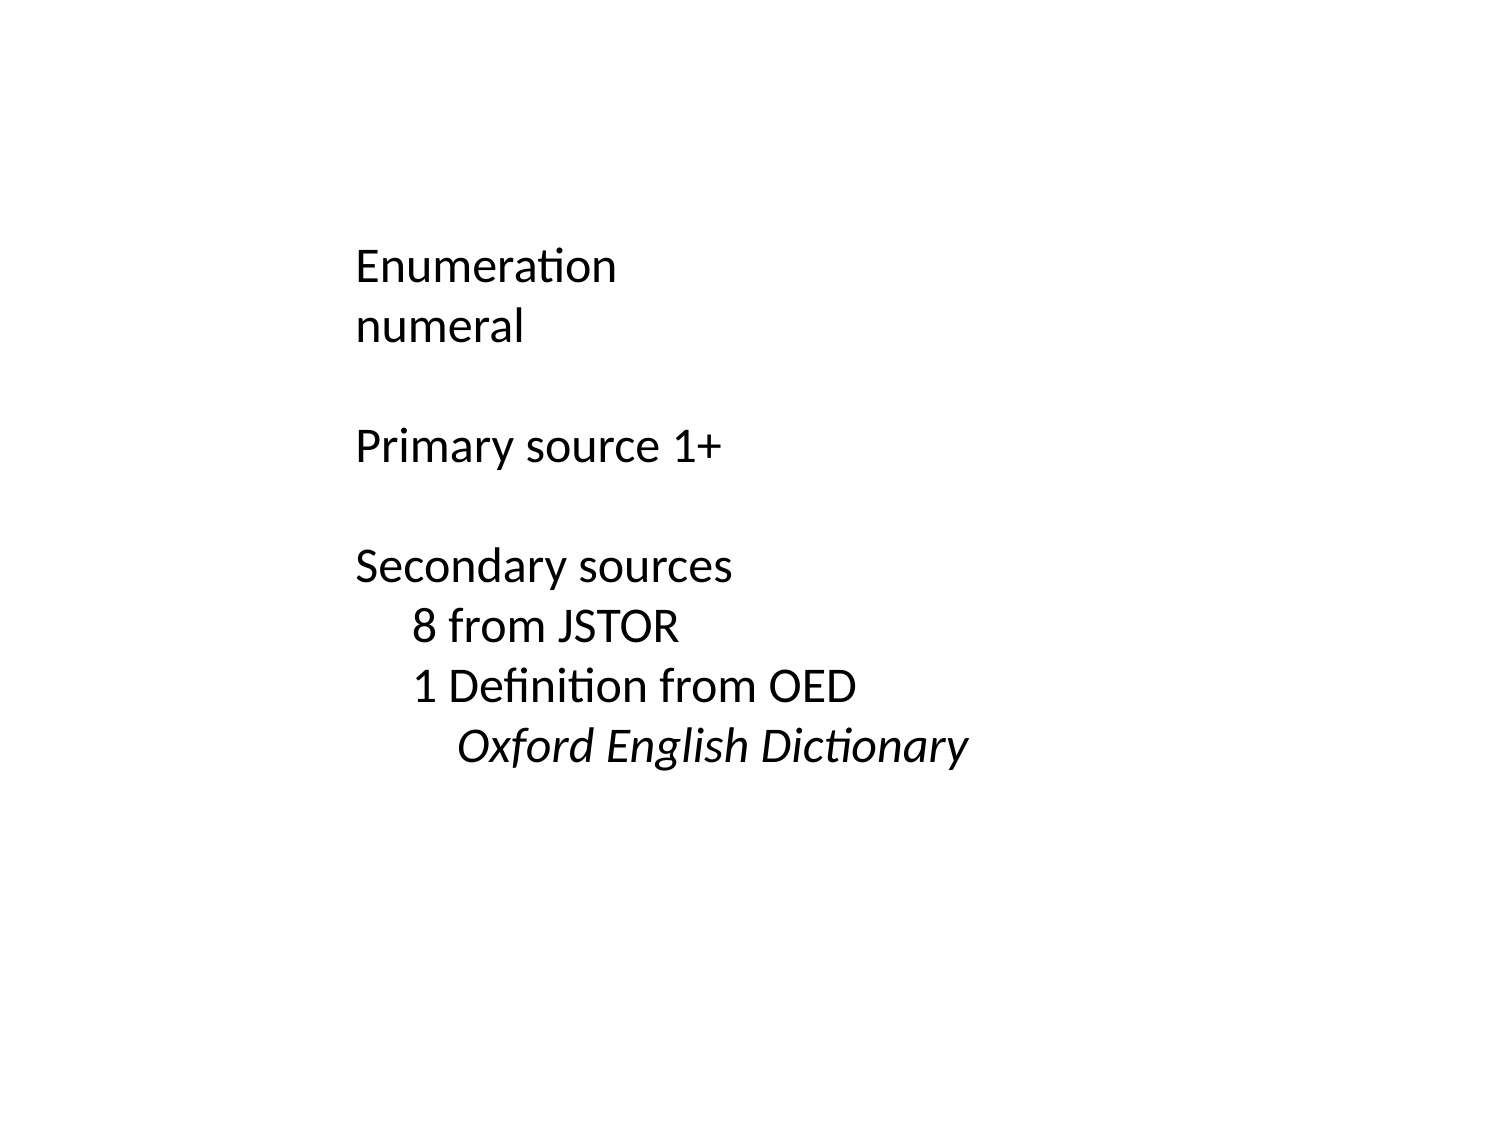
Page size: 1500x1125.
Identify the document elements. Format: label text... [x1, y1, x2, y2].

text_box Enumeration numeral Primary source 1+ Secondary sources 8 from JSTOR 1 Definition from OED Oxford English Dictionary [340, 224, 984, 780]
